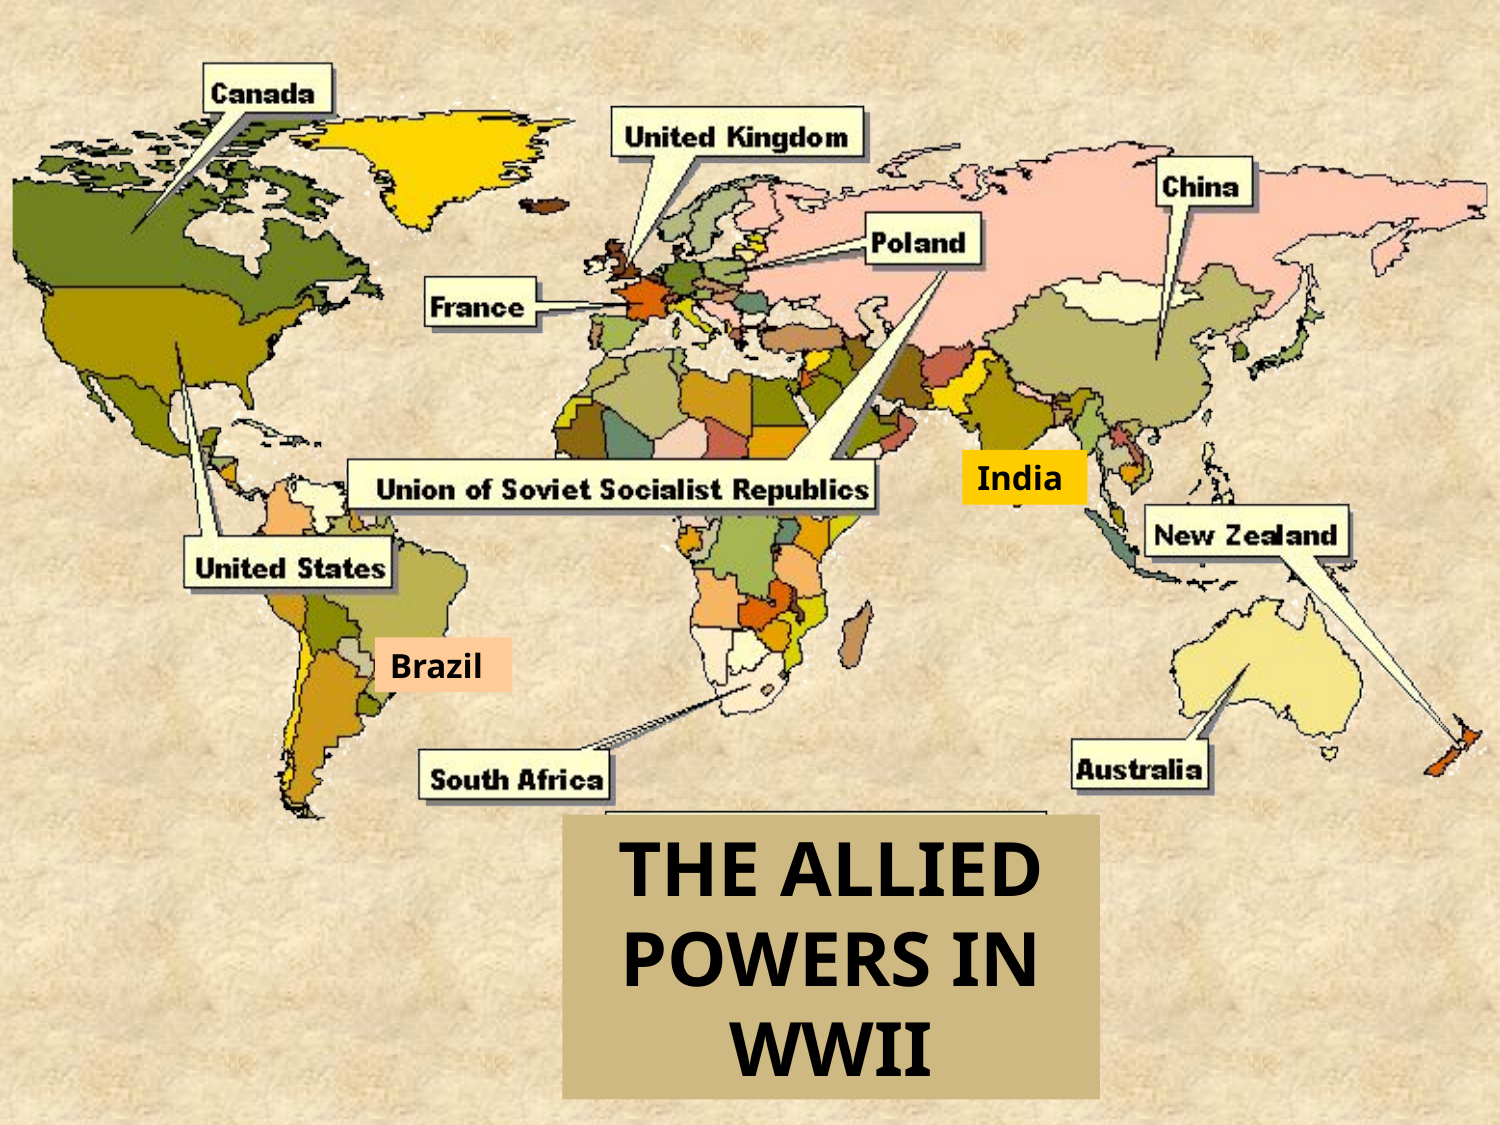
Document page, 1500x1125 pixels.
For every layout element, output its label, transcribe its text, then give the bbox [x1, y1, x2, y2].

picture [0, 0, 1500, 1125]
text_box THE ALLIED POWERS IN WWII [562, 1060, 1100, 1100]
